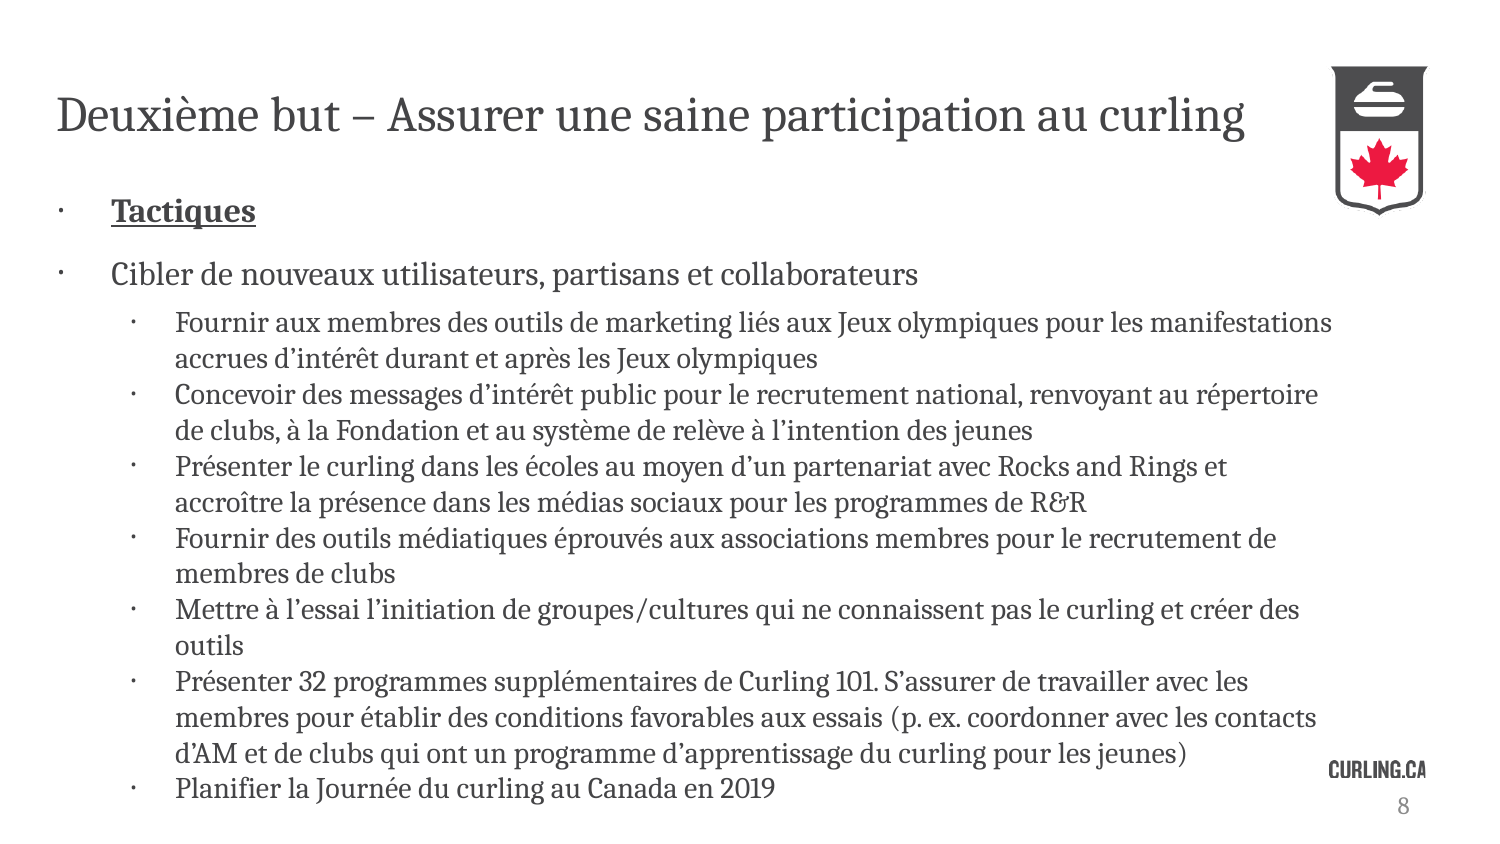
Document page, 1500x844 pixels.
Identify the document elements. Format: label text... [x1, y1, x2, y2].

list Tactiques Cibler de nouveaux utilisateurs, partisans et collaborateurs Fournir aux membres des outils de marketing liés aux Jeux olympiques pour les manifestations accrues d’intérêt durant et après les Jeux olympiques Concevoir des messages d’intérêt public pour le recrutement national, renvoyant au répertoire de clubs, à la Fondation et au système de relève à l’intention des jeunes Présenter le curling dans les écoles au moyen d’un partenariat avec Rocks and Rings et accroître la présence dans les médias sociaux pour les programmes de R&R Fournir des outils médiatiques éprouvés aux associations membres pour le recrutement de membres de clubs Mettre à l’essai l’initiation de groupes/cultures qui ne connaissent pas le curling et créer des outils Présenter 32 programmes supplémentaires de Curling 101. S’assurer de travailler avec les membres pour établir des conditions favorables aux essais (p. ex. coordonner avec les contacts d’AM et de clubs qui ont un programme d’apprentissage du curling pour les jeunes) Planifier la Journée du curling au Canada en 2019 [41, 181, 1349, 815]
title Deuxième but – Assurer une saine participation au curling [41, 40, 1262, 181]
slide_number 8 [1074, 782, 1425, 827]
